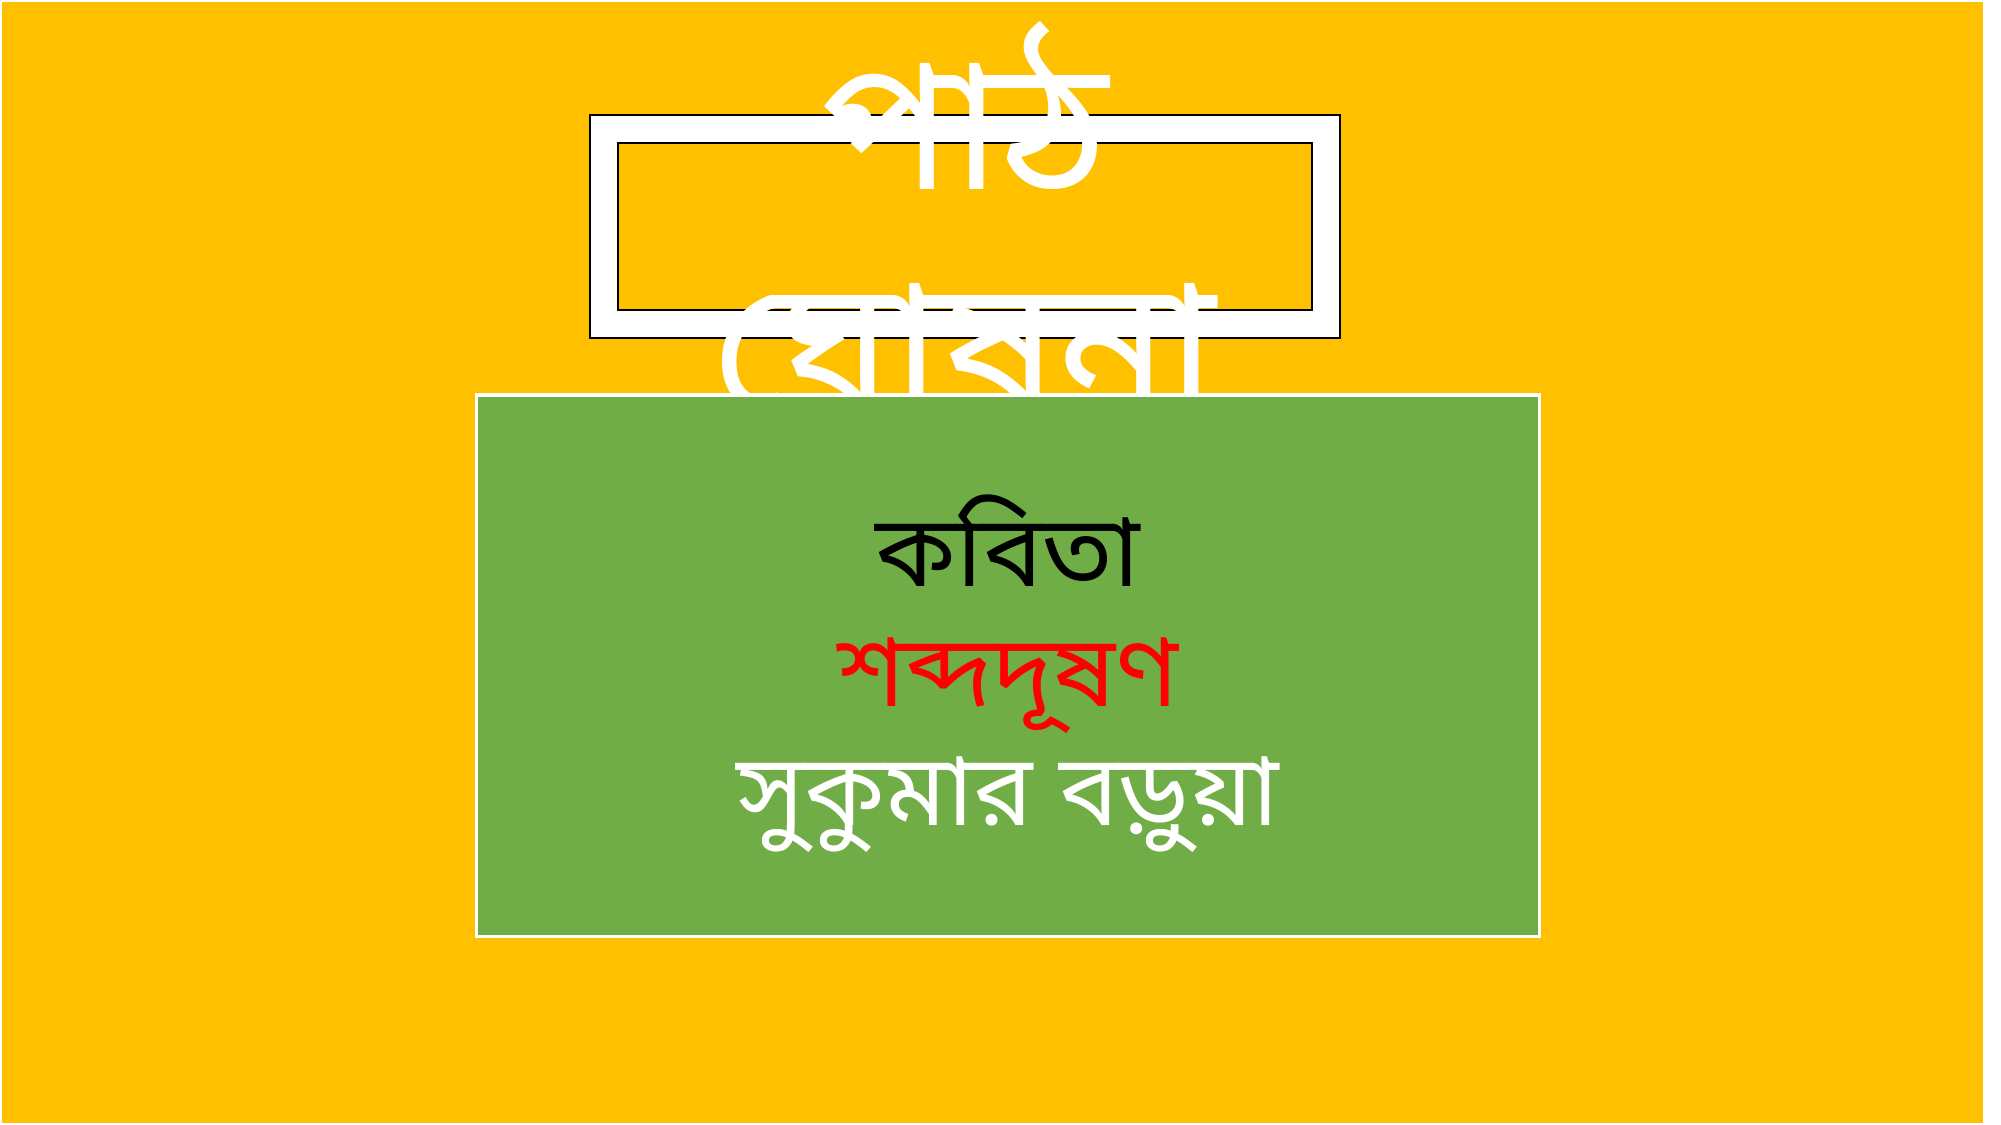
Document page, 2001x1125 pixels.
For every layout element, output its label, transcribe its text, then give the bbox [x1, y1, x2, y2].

text_box [0, 0, 1986, 1125]
text_box পাঠ ঘোষনা [589, 114, 1341, 339]
text_box কবিতা শব্দদূষণ সুকুমার বড়ুয়া [475, 393, 1541, 938]
